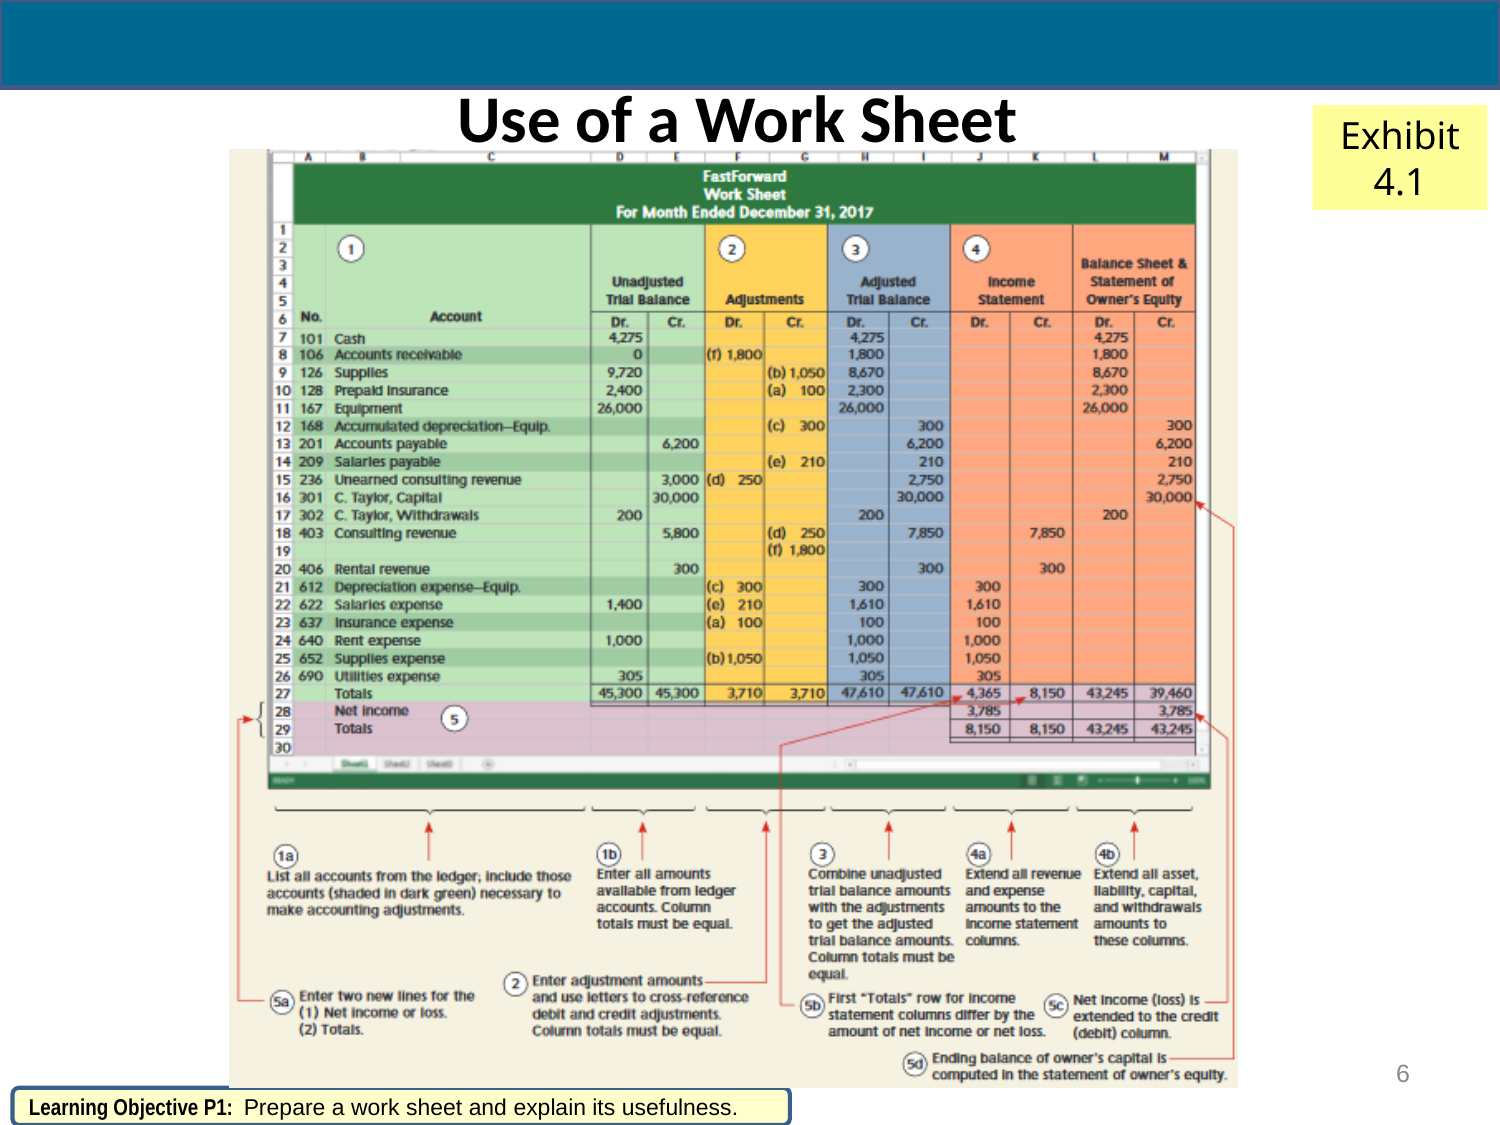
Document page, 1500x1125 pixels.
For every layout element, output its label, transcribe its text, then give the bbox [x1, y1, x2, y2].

title Use of a Work Sheet [50, 88, 1425, 156]
text_box Learning Objective P1: Prepare a work sheet and explain its usefulness. [12, 1087, 790, 1125]
picture [229, 149, 1238, 1089]
slide_number 6 [1074, 1042, 1425, 1103]
text_box [0, 0, 1500, 88]
text_box Exhibit 4.1 [1312, 105, 1488, 210]
